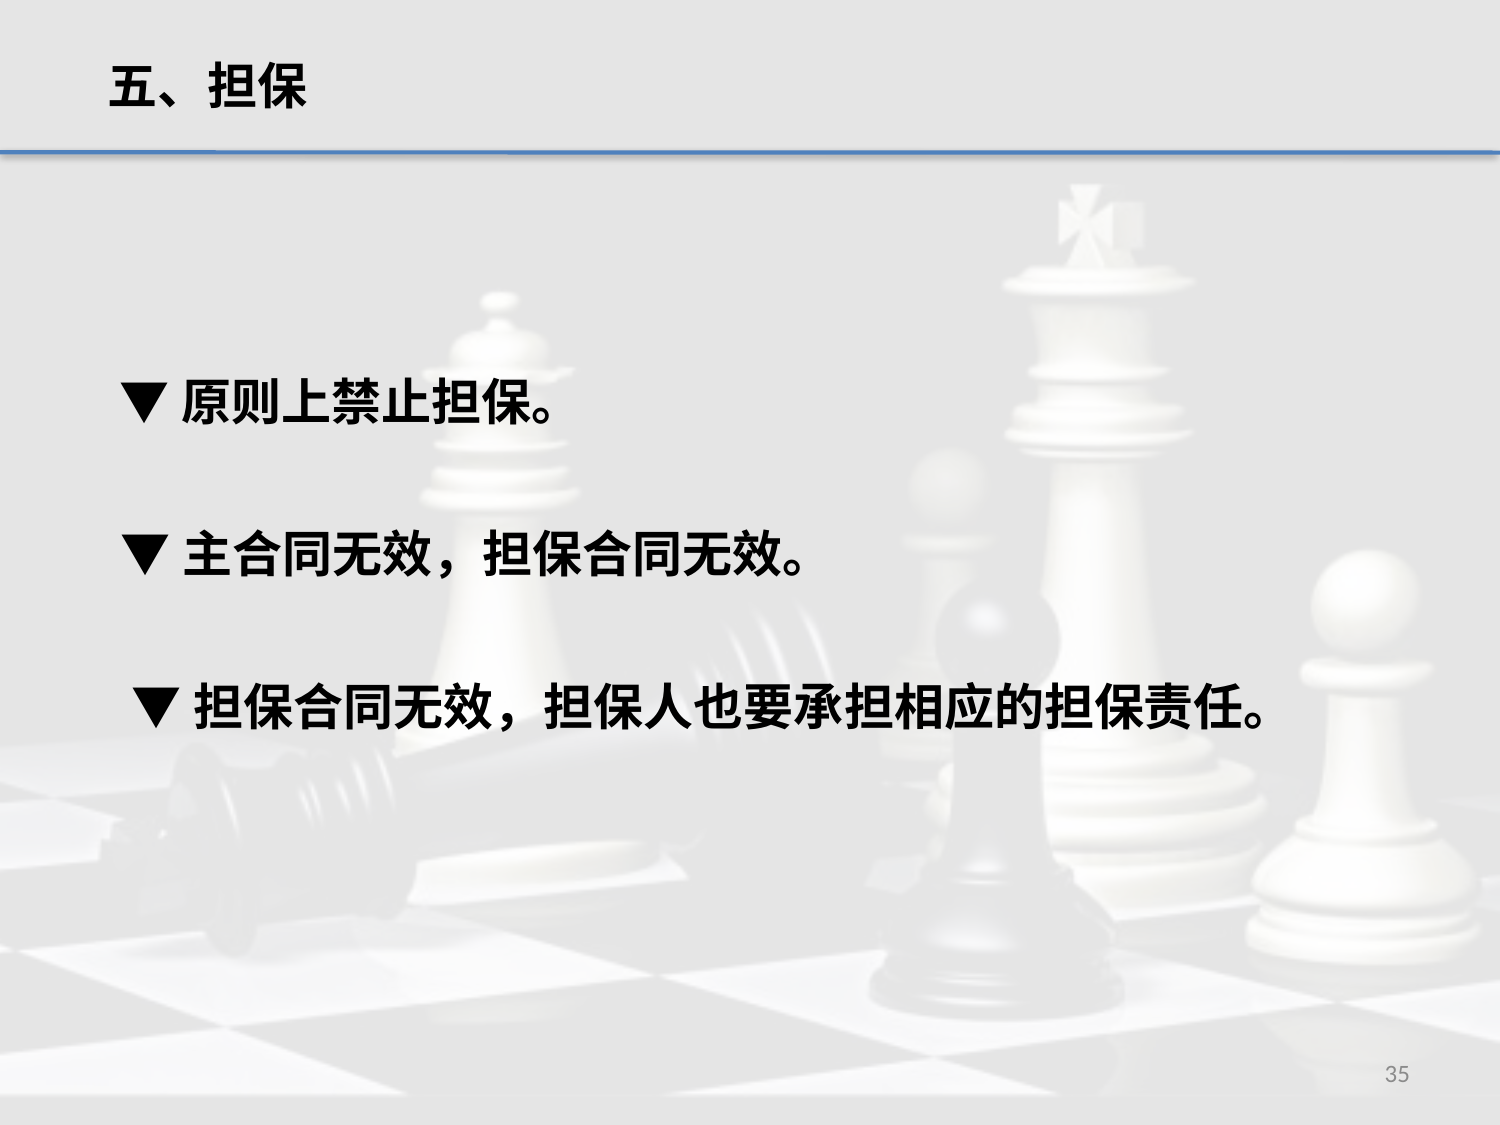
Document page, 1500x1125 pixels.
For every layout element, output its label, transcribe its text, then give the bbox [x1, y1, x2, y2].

text_box ▼担保合同无效，担保人也要承担相应的担保责任。 [117, 667, 1360, 743]
text_box 五、担保 [46, 46, 1125, 122]
slide_number 35 [1074, 1042, 1425, 1103]
text_box ▼主合同无效，担保合同无效。 [105, 515, 1348, 591]
text_box ▼原则上禁止担保。 [93, 363, 633, 438]
